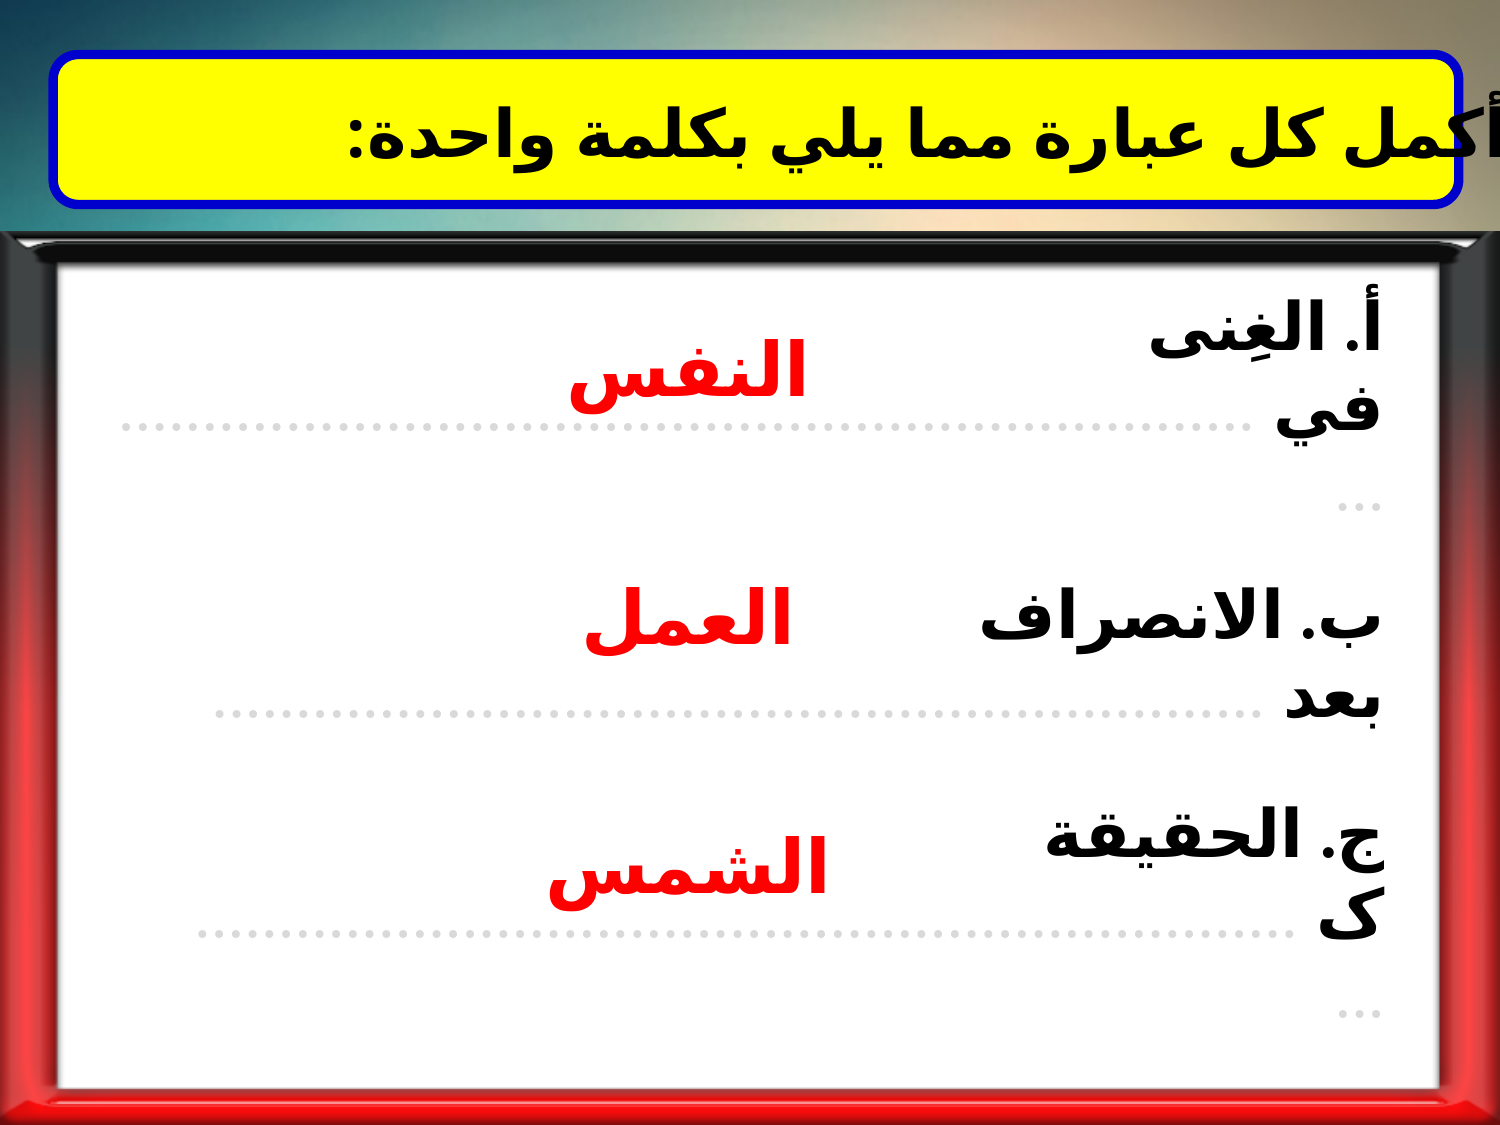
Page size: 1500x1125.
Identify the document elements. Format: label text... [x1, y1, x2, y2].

text_box [50, 52, 1461, 207]
picture [0, 0, 1500, 1125]
text_box 2. أكمل كل عبارة مما يلي بكلمة واحدة: [330, 83, 1500, 179]
